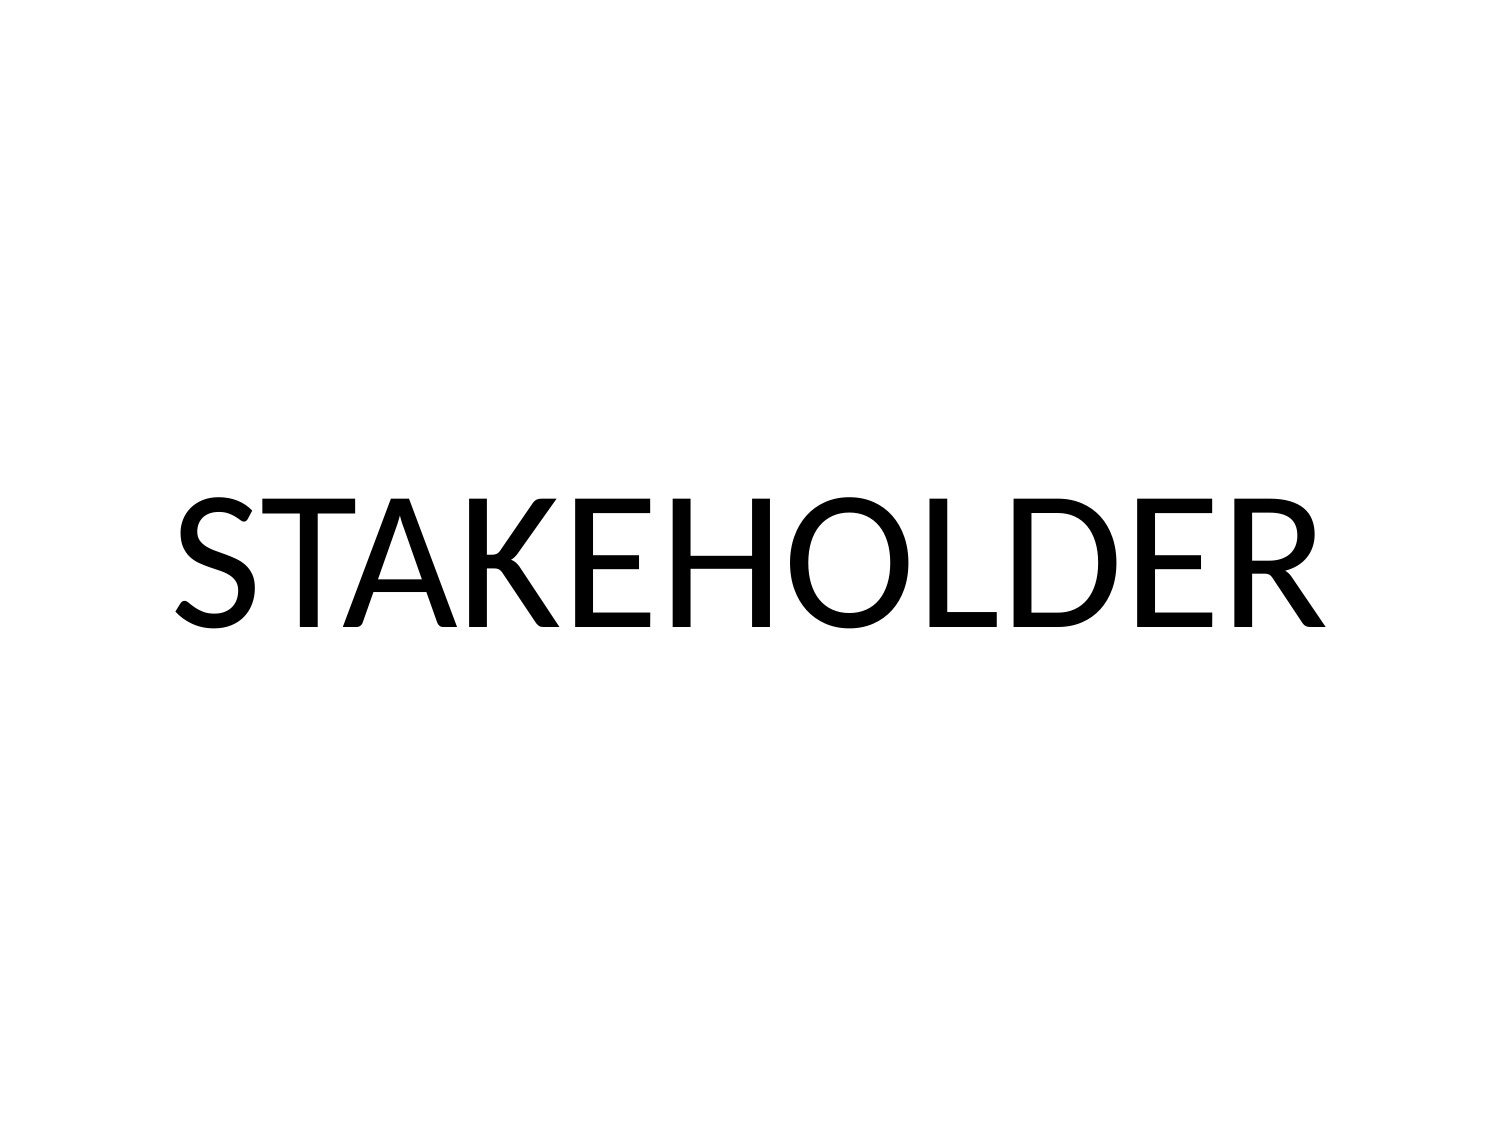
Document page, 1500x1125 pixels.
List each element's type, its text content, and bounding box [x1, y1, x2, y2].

title STAKEHOLDER [75, 45, 1425, 1050]
